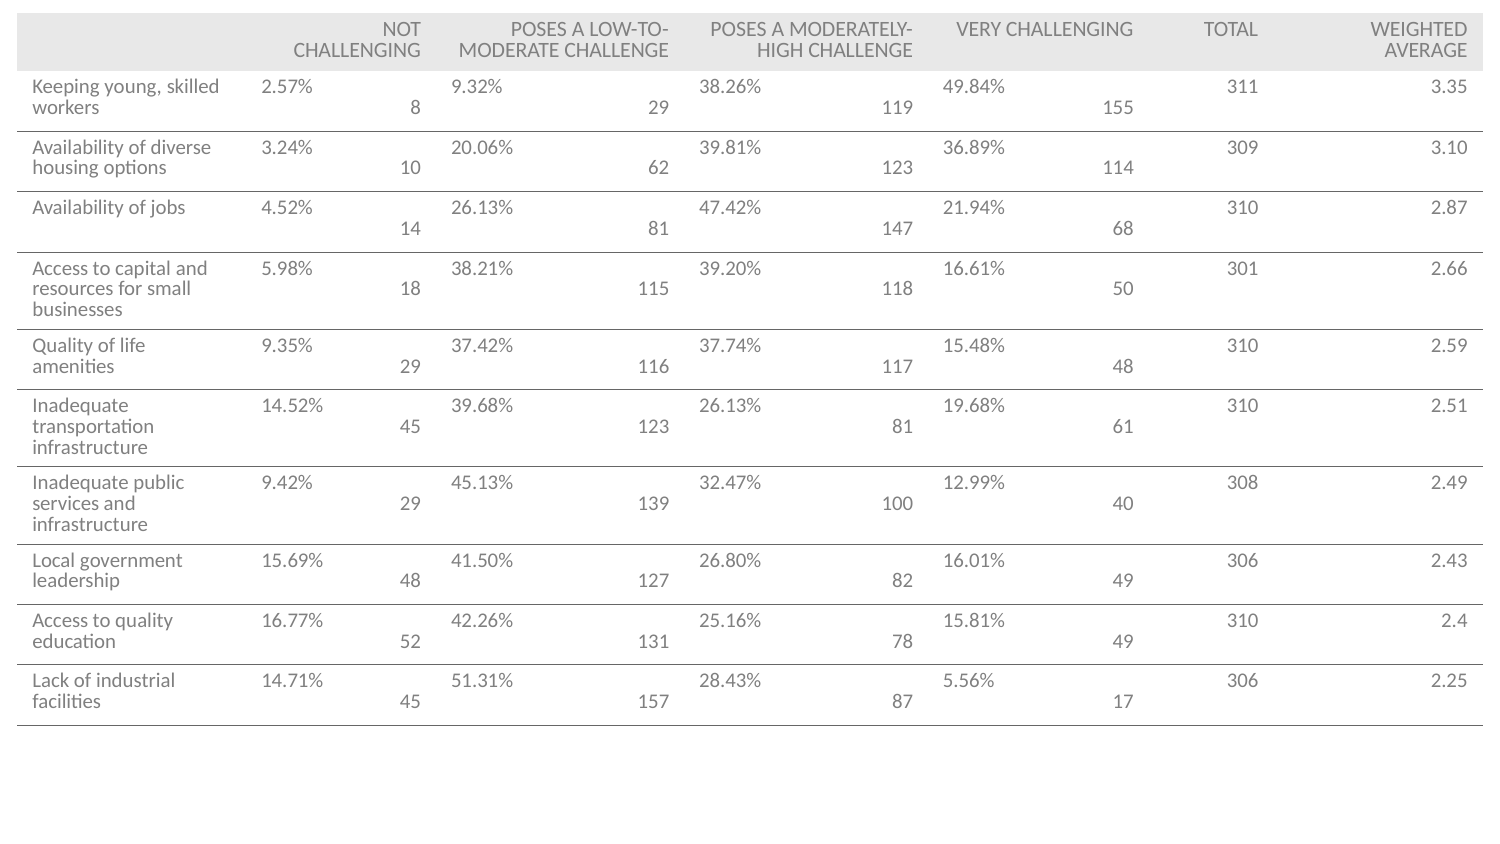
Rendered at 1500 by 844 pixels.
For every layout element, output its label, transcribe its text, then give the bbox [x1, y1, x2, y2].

table_cell 2.57% 8 [246, 71, 436, 131]
table_cell Availability of jobs [17, 192, 246, 252]
table_cell 311 [1149, 71, 1273, 131]
table_cell 15.81% 49 [928, 605, 1149, 664]
table_cell 9.32% 29 [436, 71, 684, 131]
table_cell 21.94% 68 [928, 192, 1149, 252]
table_cell 5.98% 18 [246, 253, 436, 329]
table_cell 47.42% 147 [684, 192, 928, 252]
table_cell 15.69% 48 [246, 545, 436, 604]
table_cell 2.59 [1273, 330, 1483, 389]
table_cell 32.47% 100 [684, 467, 928, 544]
table_cell 20.06% 62 [436, 132, 684, 191]
table_cell 39.81% 123 [684, 132, 928, 191]
table_cell 9.42% 29 [246, 467, 436, 544]
table_cell 5.56% 17 [928, 665, 1149, 725]
table_cell 2.49 [1273, 467, 1483, 544]
table_cell Access to quality education [17, 605, 246, 664]
table_cell 37.74% 117 [684, 330, 928, 389]
table_cell 2.66 [1273, 253, 1483, 329]
table_cell Quality of life amenities [17, 330, 246, 389]
table_header VERY CHALLENGING [928, 13, 1149, 71]
table_cell 14.71% 45 [246, 665, 436, 725]
table_cell 306 [1149, 545, 1273, 604]
table_cell 38.21% 115 [436, 253, 684, 329]
table_cell 25.16% 78 [684, 605, 928, 664]
table_cell 301 [1149, 253, 1273, 329]
table_cell 310 [1149, 192, 1273, 252]
table_cell 308 [1149, 467, 1273, 544]
table_cell 15.48% 48 [928, 330, 1149, 389]
table_cell 39.20% 118 [684, 253, 928, 329]
table_cell 309 [1149, 132, 1273, 191]
table_cell 9.35% 29 [246, 330, 436, 389]
table_cell 2.25 [1273, 665, 1483, 725]
table_cell 37.42% 116 [436, 330, 684, 389]
table_cell 310 [1149, 390, 1273, 466]
table_cell 310 [1149, 330, 1273, 389]
table_cell Lack of industrial facilities [17, 665, 246, 725]
table_cell 16.61% 50 [928, 253, 1149, 329]
table_cell 2.51 [1273, 390, 1483, 466]
table_cell 26.13% 81 [436, 192, 684, 252]
table_cell 19.68% 61 [928, 390, 1149, 466]
table_cell Local government leadership [17, 545, 246, 604]
table_cell Inadequate public services and infrastructure [17, 467, 246, 544]
table_cell 12.99% 40 [928, 467, 1149, 544]
table_header [17, 13, 246, 71]
table_cell 26.13% 81 [684, 390, 928, 466]
table_header POSES A LOW-TO-MODERATE CHALLENGE [436, 13, 684, 71]
table_cell 310 [1149, 605, 1273, 664]
table_cell 38.26% 119 [684, 71, 928, 131]
table_cell 36.89% 114 [928, 132, 1149, 191]
table_cell 2.4 [1273, 605, 1483, 664]
table_cell 39.68% 123 [436, 390, 684, 466]
table_cell 41.50% 127 [436, 545, 684, 604]
table_cell 26.80% 82 [684, 545, 928, 604]
table_cell 2.43 [1273, 545, 1483, 604]
table_header WEIGHTED AVERAGE [1273, 13, 1483, 71]
table_cell 16.77% 52 [246, 605, 436, 664]
table_cell Inadequate transportation infrastructure [17, 390, 246, 466]
table_cell 49.84% 155 [928, 71, 1149, 131]
table_cell 2.87 [1273, 192, 1483, 252]
table_cell 3.24% 10 [246, 132, 436, 191]
table_cell 42.26% 131 [436, 605, 684, 664]
table_cell Keeping young, skilled workers [17, 71, 246, 131]
table_cell 28.43% 87 [684, 665, 928, 725]
table_cell 45.13% 139 [436, 467, 684, 544]
table_header TOTAL [1149, 13, 1273, 71]
table_cell 3.35 [1273, 71, 1483, 131]
table_cell 16.01% 49 [928, 545, 1149, 604]
table_header POSES A MODERATELY-HIGH CHALLENGE [684, 13, 928, 71]
table_cell 14.52% 45 [246, 390, 436, 466]
table_cell 51.31% 157 [436, 665, 684, 725]
table_header NOT CHALLENGING [246, 13, 436, 71]
table_cell 3.10 [1273, 132, 1483, 191]
table_cell 4.52% 14 [246, 192, 436, 252]
table_cell Availability of diverse housing options [17, 132, 246, 191]
table_cell 306 [1149, 665, 1273, 725]
table_cell Access to capital and resources for small businesses [17, 253, 246, 329]
